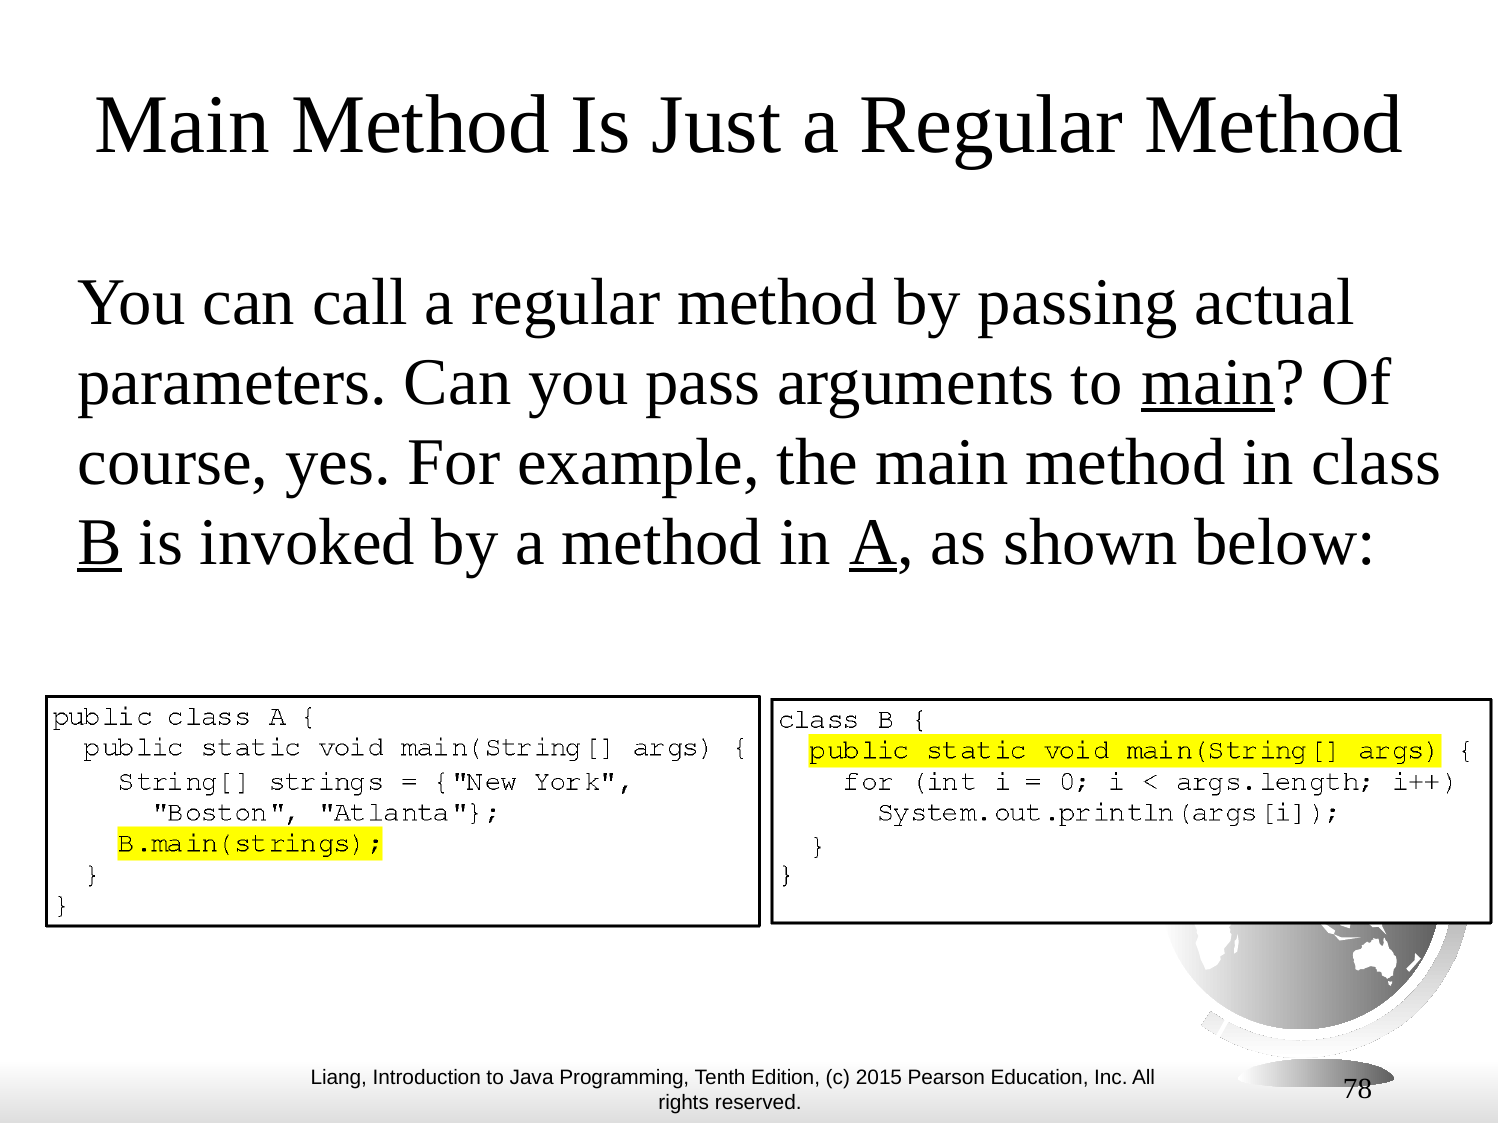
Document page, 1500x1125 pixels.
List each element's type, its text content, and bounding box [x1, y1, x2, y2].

title Main Method Is Just a Regular Method [0, 62, 1500, 175]
slide_number 78 [1074, 1049, 1388, 1125]
list You can call a regular method by passing actual parameters. Can you pass arguments to main? Of course, yes. For example, the main method in class B is invoked by a method in A, as shown below: [62, 249, 1463, 613]
picture [37, 687, 1500, 935]
